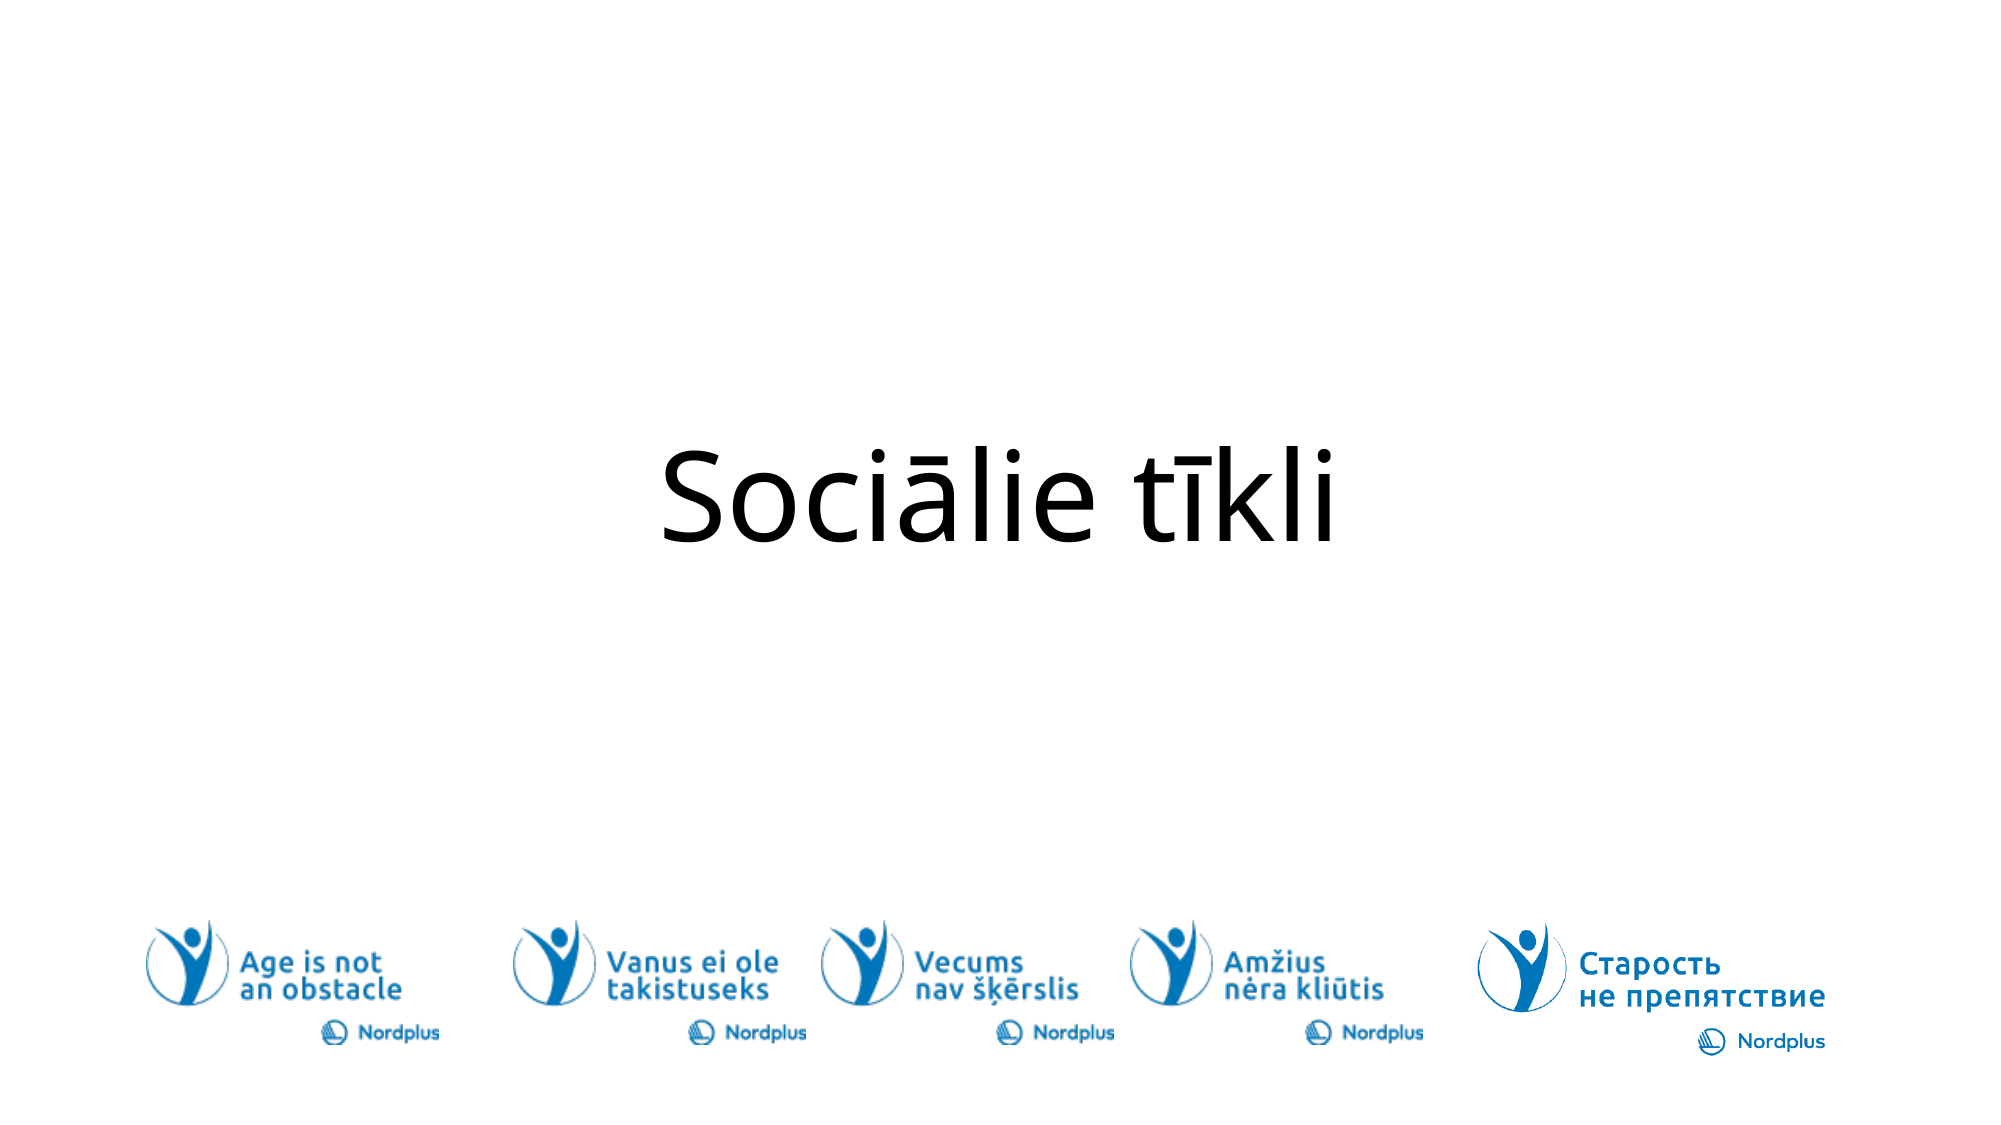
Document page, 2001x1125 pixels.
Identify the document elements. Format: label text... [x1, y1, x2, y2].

title Sociālie tīkli [249, 184, 1750, 576]
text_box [146, 862, 1842, 1097]
